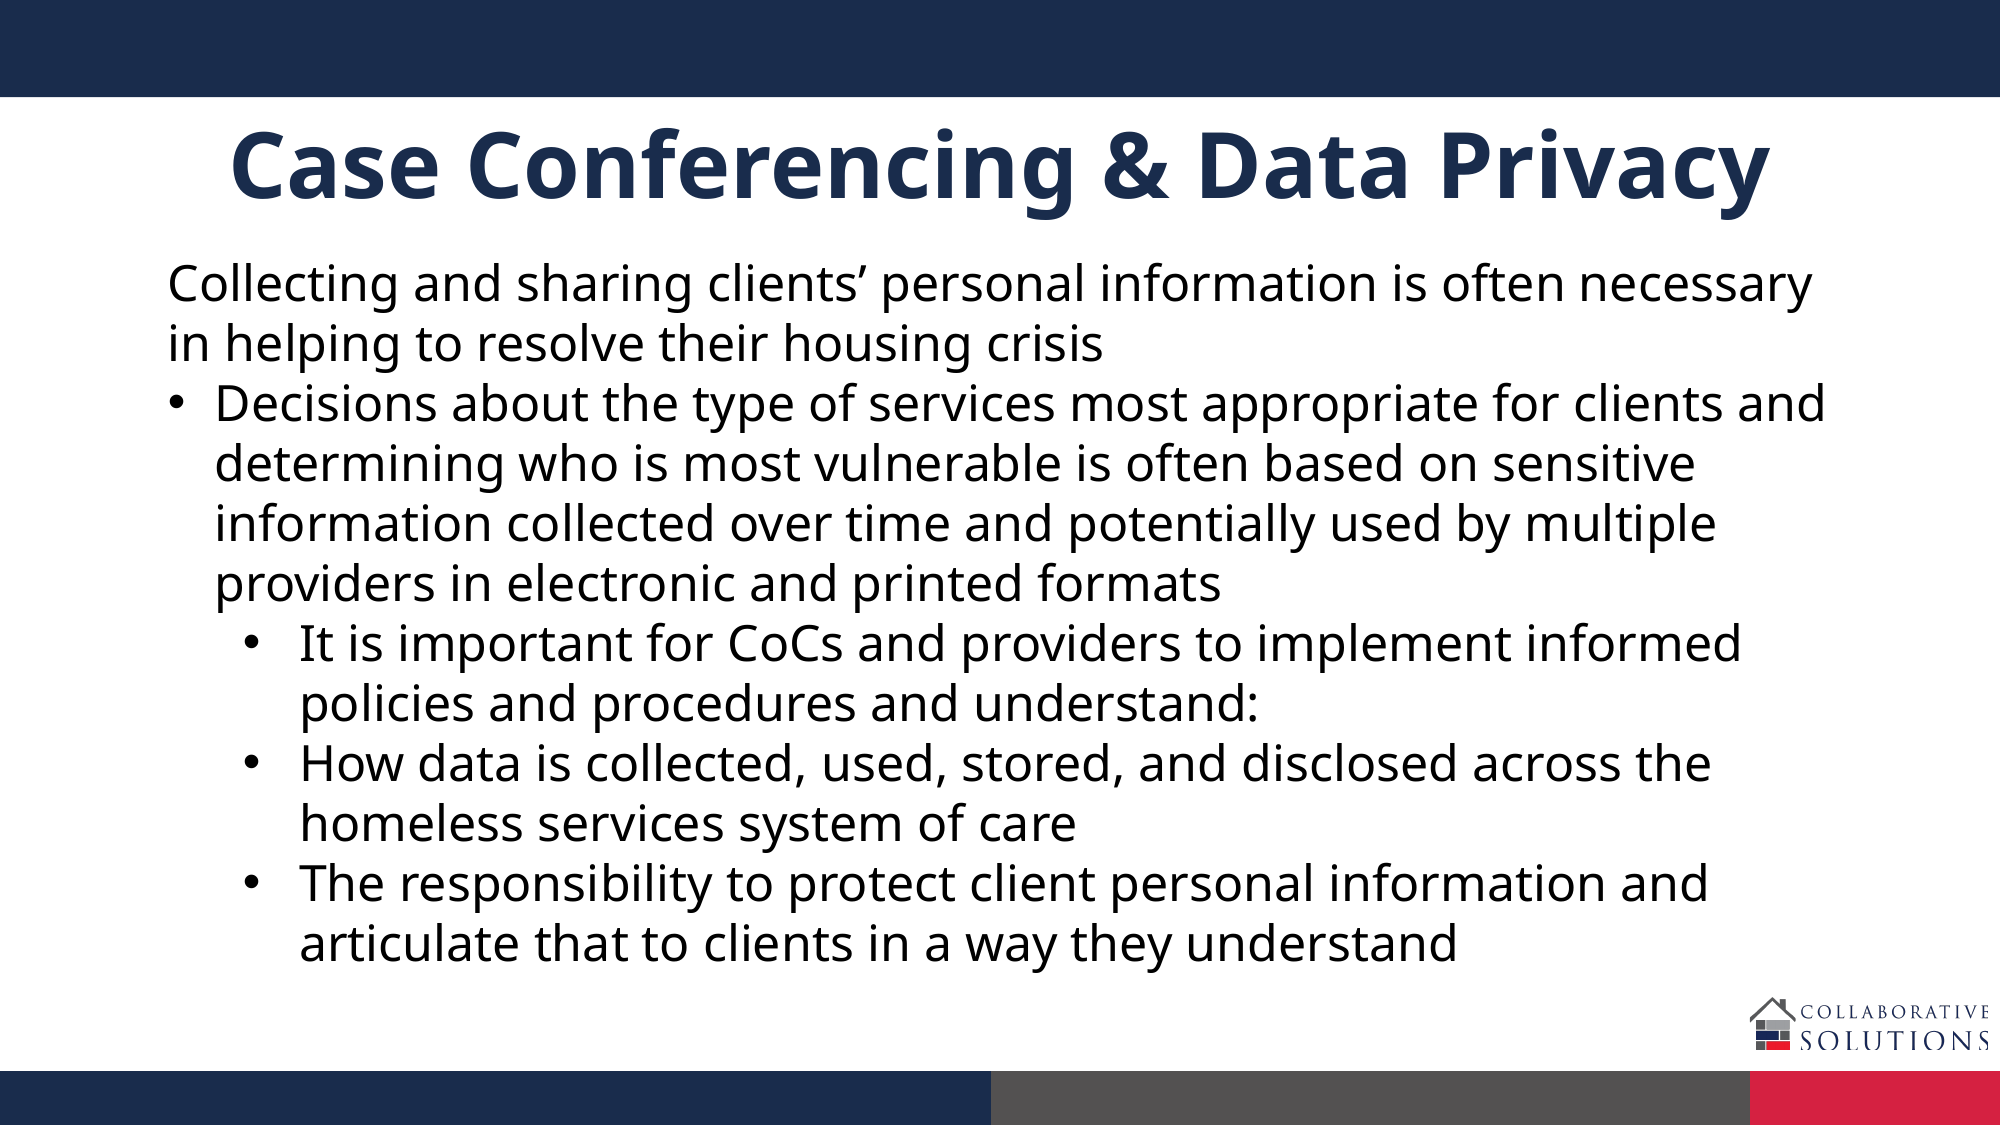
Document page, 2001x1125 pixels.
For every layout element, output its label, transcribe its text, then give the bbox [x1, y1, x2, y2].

picture [1749, 997, 1988, 1050]
text_box [990, 1070, 1751, 1125]
title Case Conferencing & Data Privacy [137, 98, 1863, 278]
text_box Collecting and sharing clients’ personal information is often necessary in helping to resolve their housing crisis Decisions about the type of services most appropriate for clients and determining who is most vulnerable is often based on sensitive information collected over time and potentially used by multiple providers in electronic and printed formats It is important for CoCs and providers to implement informed policies and procedures and understand: How data is collected, used, stored, and disclosed across the homeless services system of care The responsibility to protect client personal information and articulate that to clients in a way they understand [153, 244, 1847, 1039]
text_box [1751, 1070, 2000, 1125]
text_box [0, 1070, 990, 1125]
text_box [0, 0, 2000, 98]
